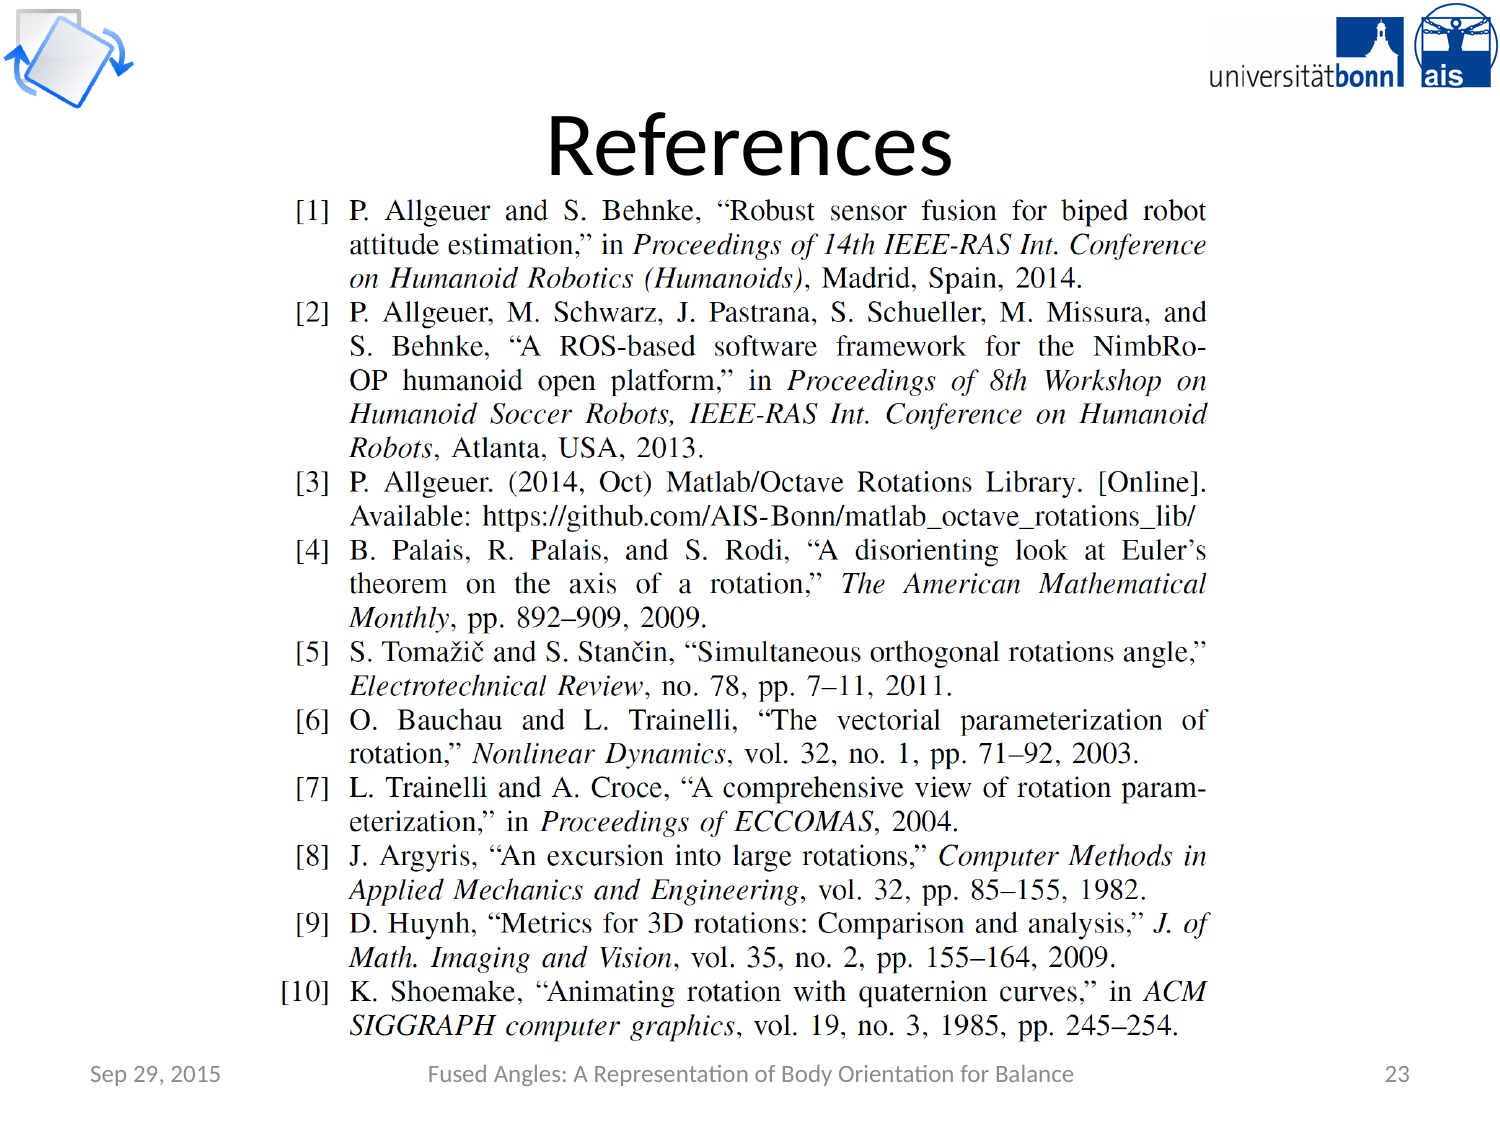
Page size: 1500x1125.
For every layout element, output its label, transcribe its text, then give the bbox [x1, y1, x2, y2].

picture [3, 0, 134, 119]
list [277, 188, 1219, 1047]
title References [75, 45, 1425, 233]
picture [1210, 2, 1499, 89]
